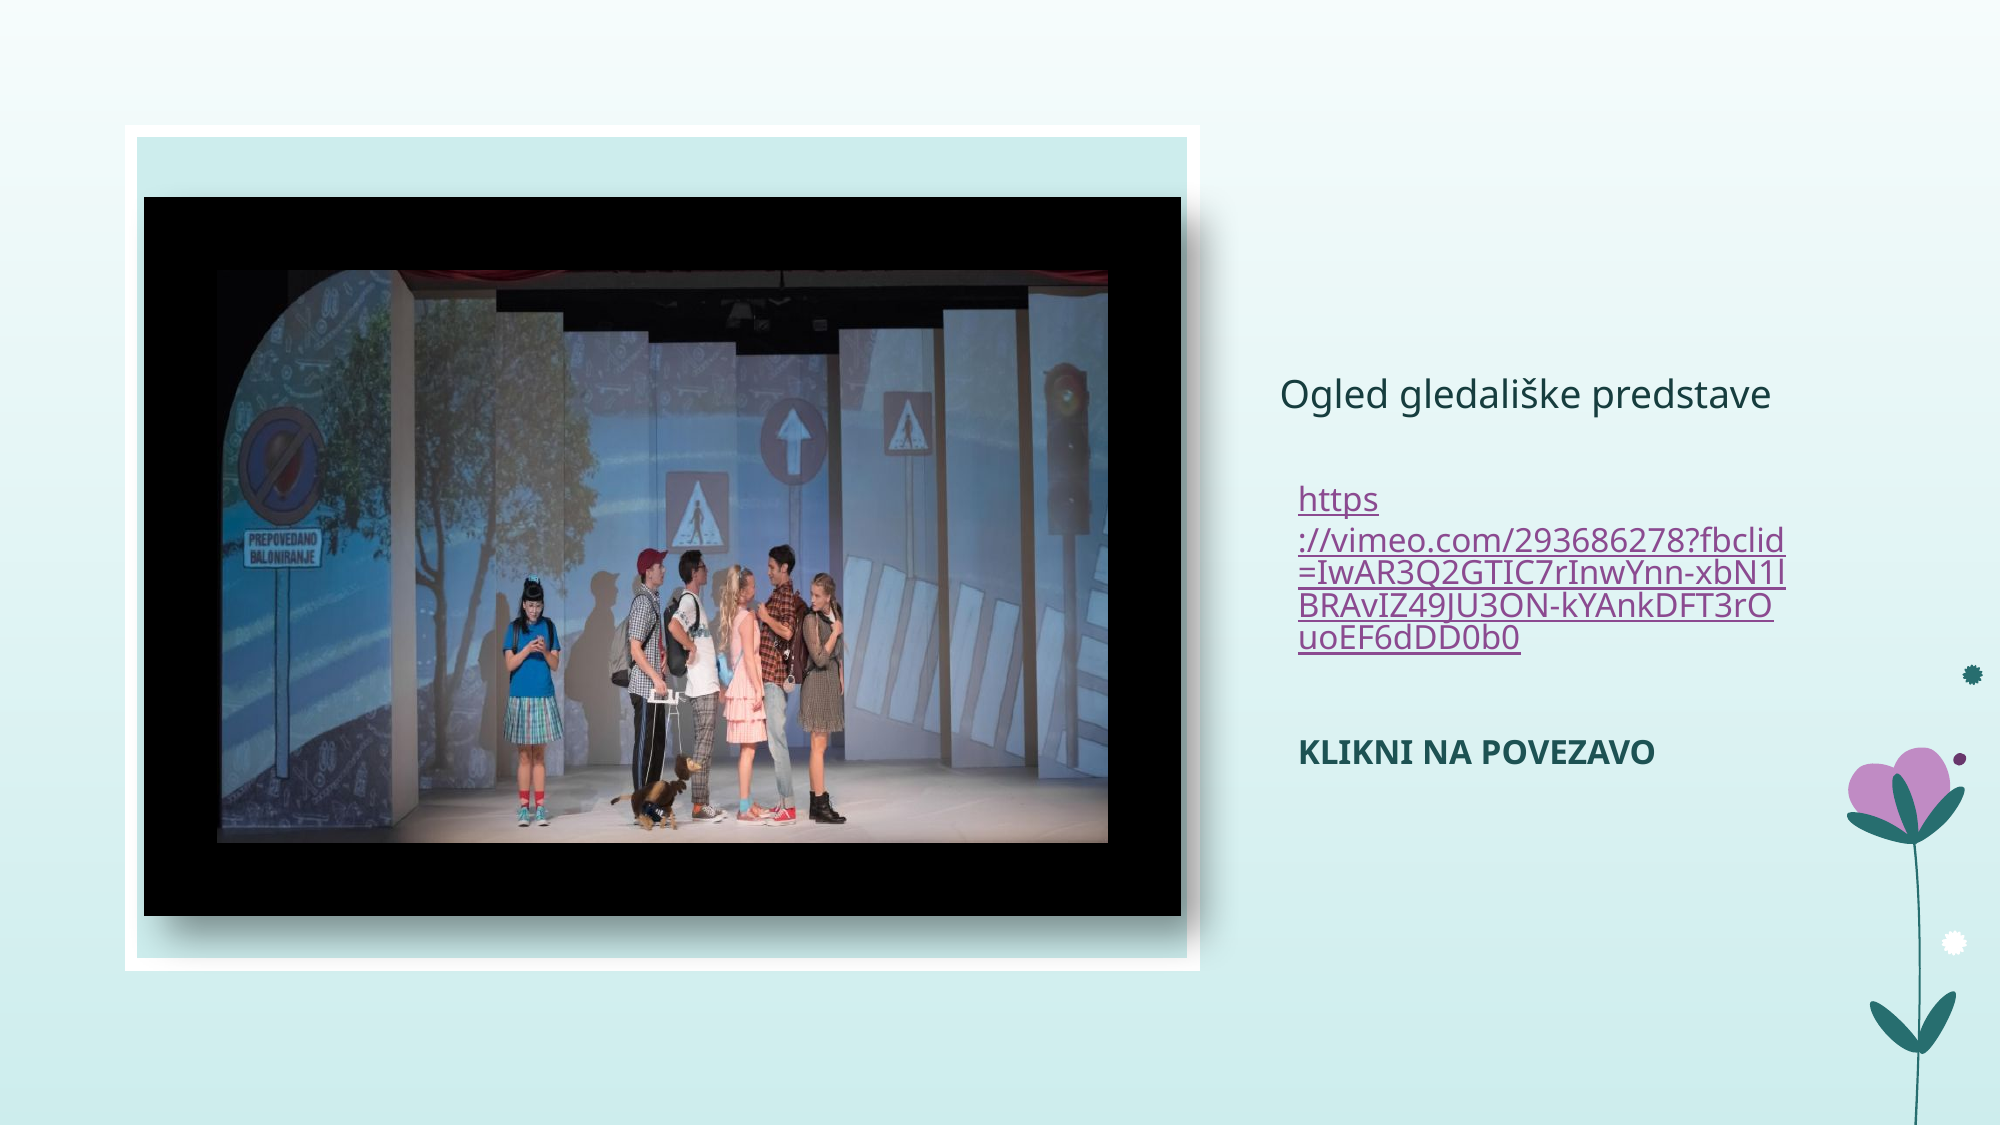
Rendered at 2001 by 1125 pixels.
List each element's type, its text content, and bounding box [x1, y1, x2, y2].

title Ogled gledališke predstave [1263, 326, 1788, 472]
list https://vimeo.com/293686278?fbclid=IwAR3Q2GTIC7rInwYnn-xbN1lBRAvIZ49JU3ON-kYAnkDFT3rOuoEF6dDD0b0 KLIKNI NA POVEZAVO [1282, 471, 1808, 788]
picture [137, 137, 1188, 959]
